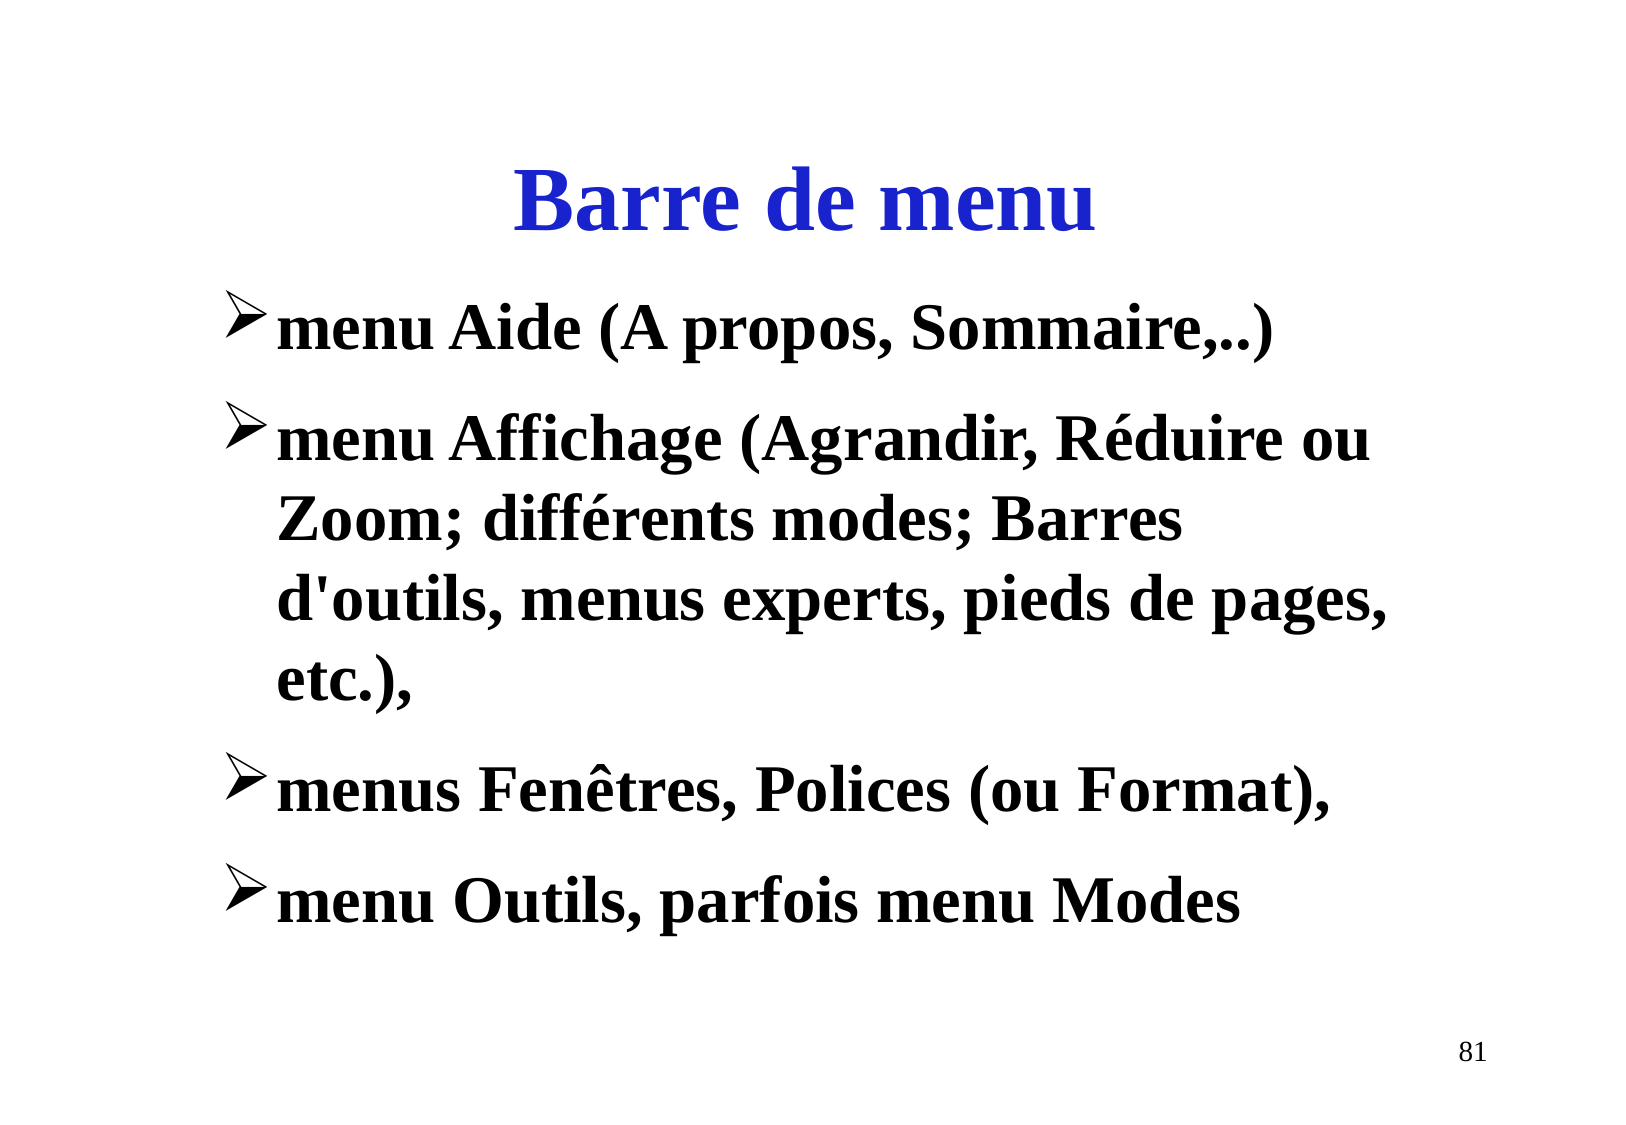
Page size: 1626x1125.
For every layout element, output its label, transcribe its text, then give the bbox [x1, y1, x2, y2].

title Barre de menu [193, 99, 1419, 288]
list menu Aide (A propos, Sommaire,..) menu Affichage (Agrandir, Réduire ou Zoom; différents modes; Barres d'outils, menus experts, pieds de pages, etc.), menus Fenêtres, Polices (ou Format), menu Outils, parfois menu Modes [205, 275, 1420, 1125]
slide_number 81 [1420, 1025, 1504, 1100]
